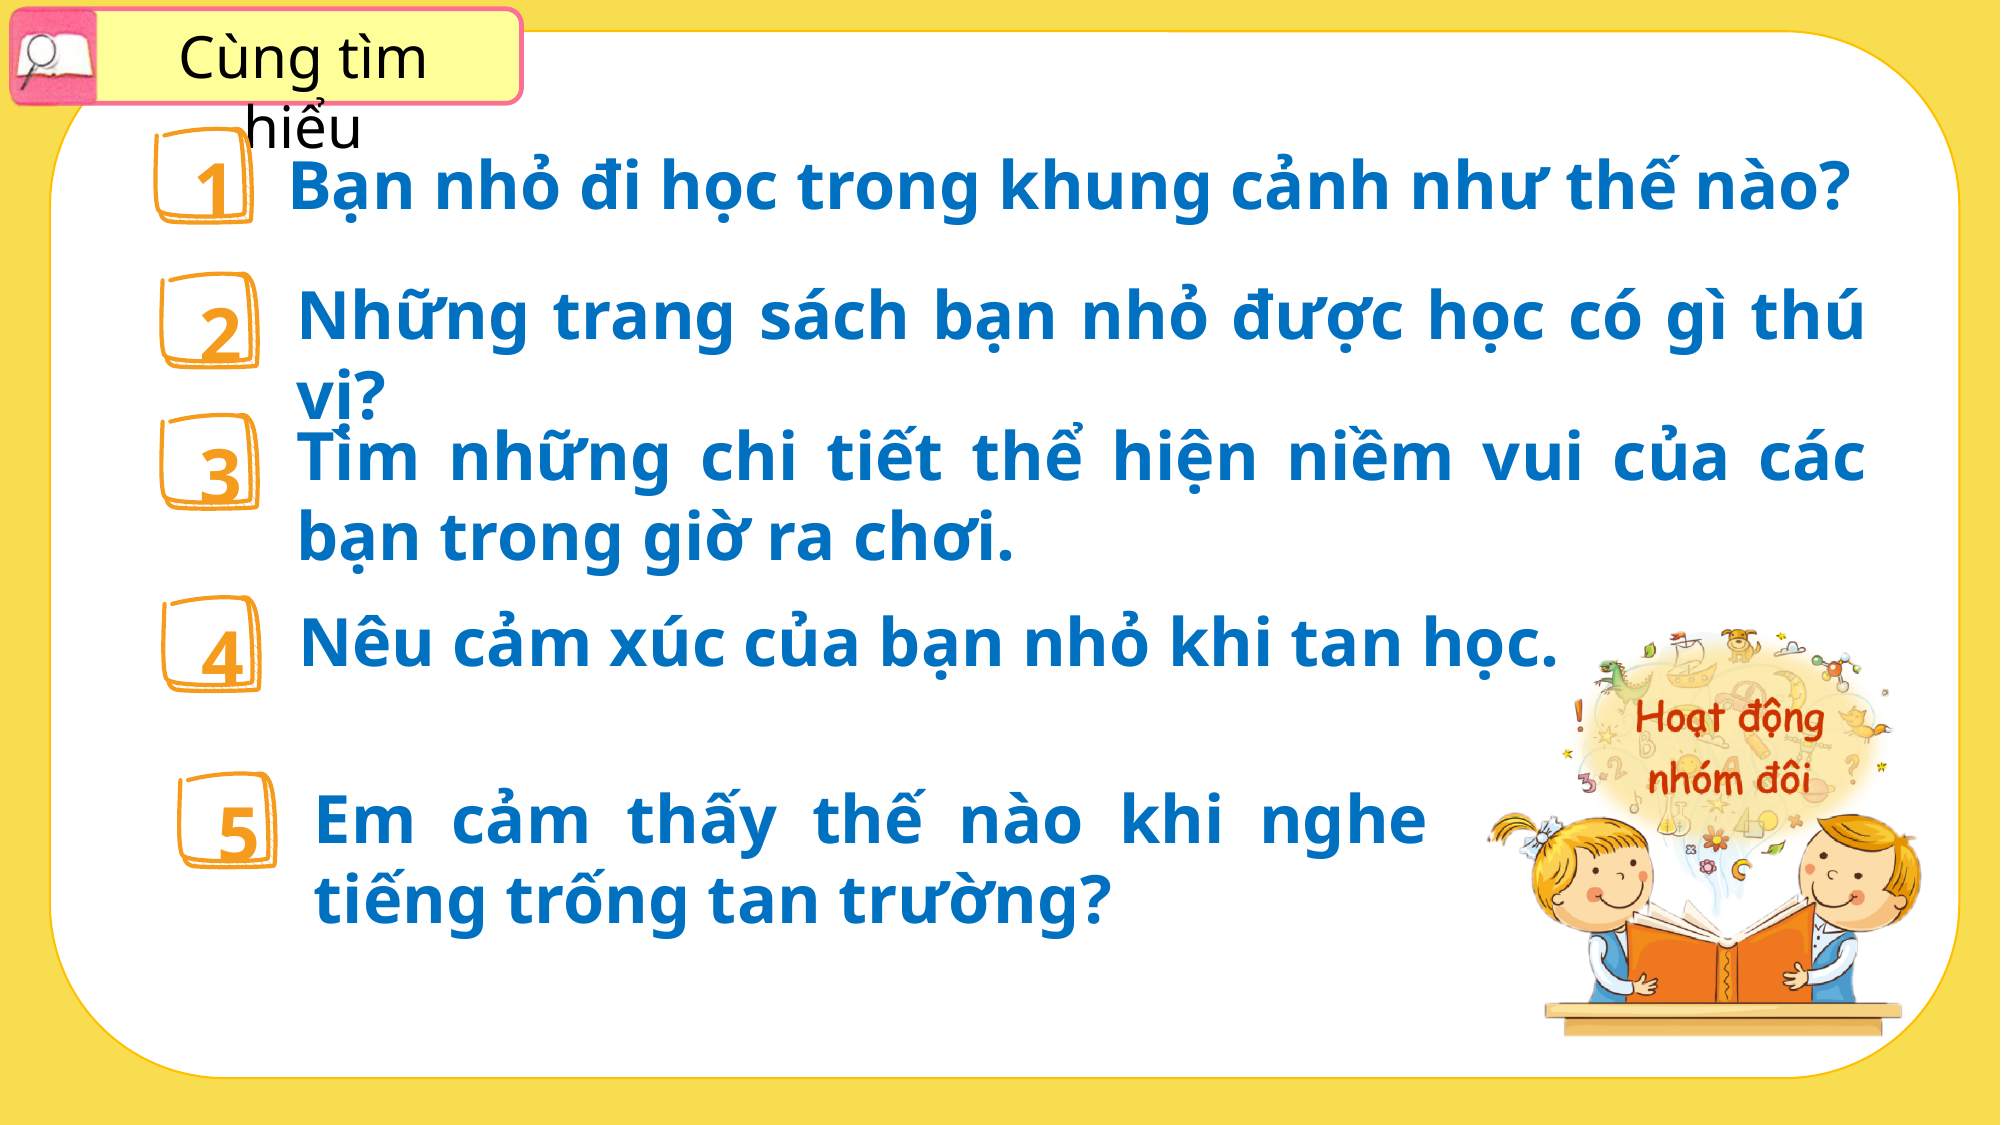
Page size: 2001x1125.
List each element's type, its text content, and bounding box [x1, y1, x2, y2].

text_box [161, 257, 258, 378]
text_box Những trang sách bạn nhỏ được học có gì thú vị? [281, 265, 1883, 406]
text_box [155, 112, 252, 229]
picture [0, 0, 2000, 1125]
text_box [163, 580, 260, 702]
text_box Em cảm thấy thế nào khi nghe tiếng trống tan trường? [299, 769, 1444, 944]
text_box Tìm những chi tiết thể hiện niềm vui của các bạn trong giờ ra chơi. [281, 406, 1883, 582]
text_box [0, 0, 522, 113]
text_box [161, 398, 258, 519]
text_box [179, 756, 276, 878]
text_box Bạn nhỏ đi học trong khung cảnh như thế nào? [272, 135, 1874, 231]
text_box Nêu cảm xúc của bạn nhỏ khi tan học. [283, 592, 1885, 688]
